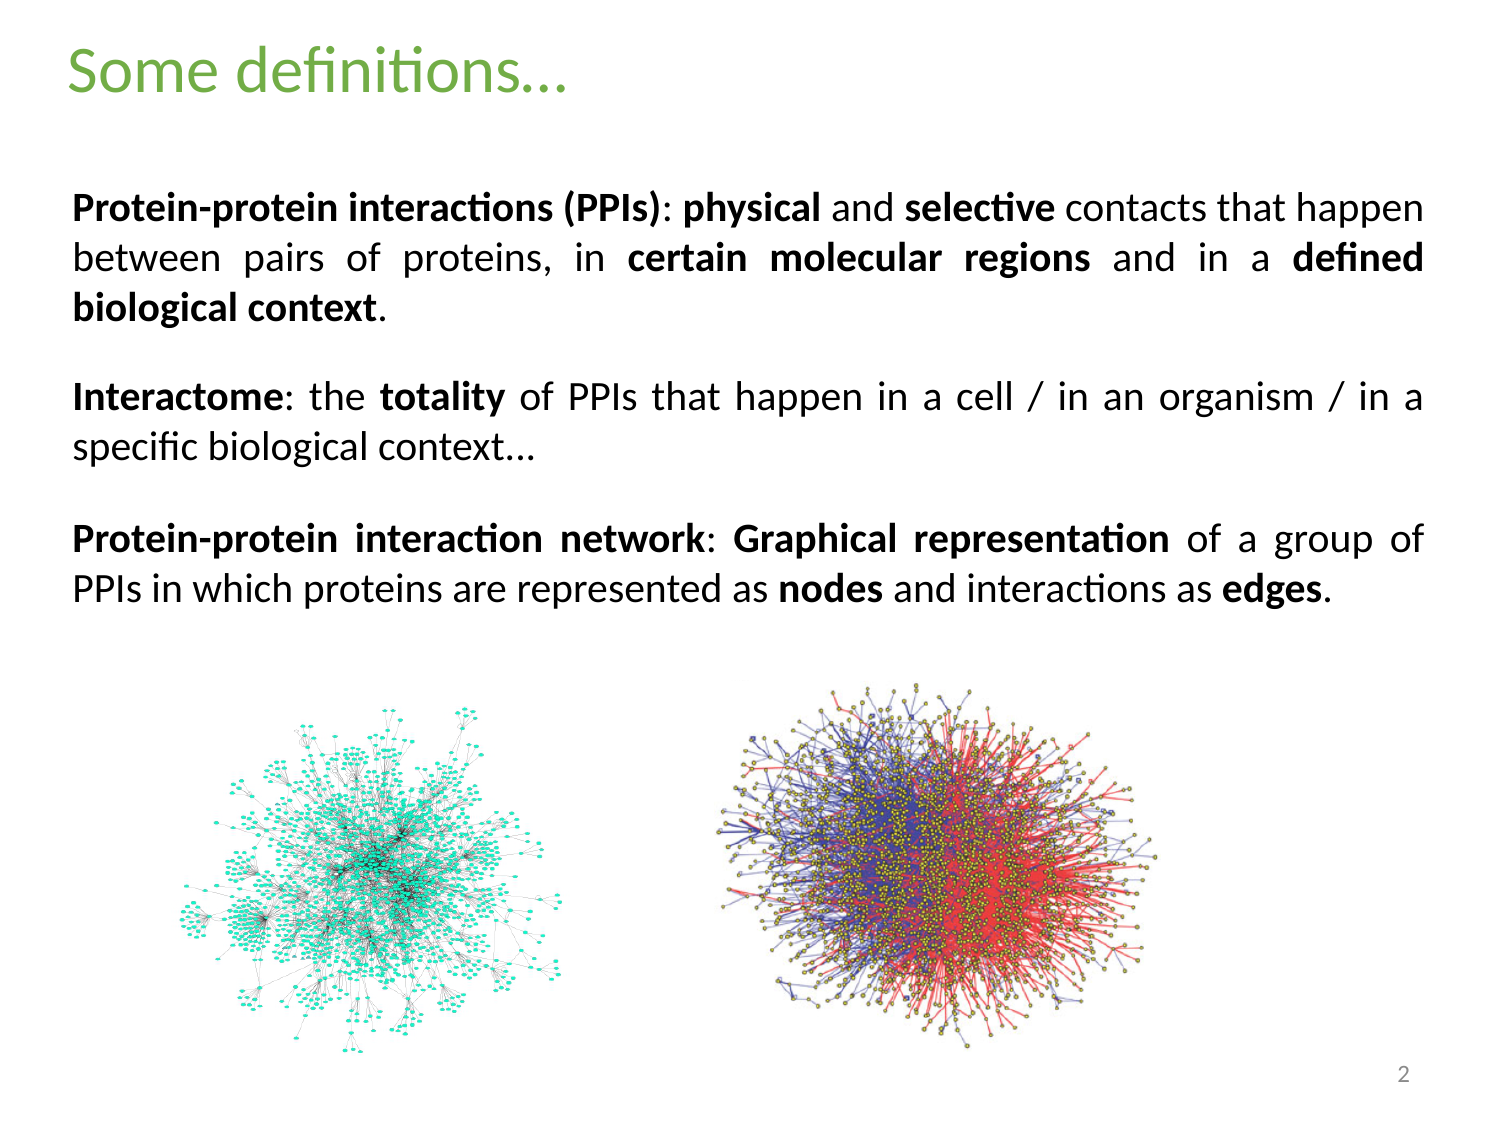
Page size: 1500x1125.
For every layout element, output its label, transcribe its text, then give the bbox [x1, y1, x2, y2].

text_box Some definitions… [53, 18, 1341, 114]
text_box Protein-protein interactions (PPIs): physical and selective contacts that happen between pairs of proteins, in certain molecular regions and in a defined biological context. [57, 172, 1440, 338]
text_box Protein-protein interaction network: Graphical representation of a group of PPIs in which proteins are represented as nodes and interactions as edges. [57, 503, 1440, 619]
slide_number 2 [1074, 1042, 1425, 1103]
picture [714, 680, 1175, 1061]
text_box Interactome: the totality of PPIs that happen in a cell / in an organism / in a specific biological context... [57, 361, 1440, 477]
picture [170, 706, 571, 1062]
